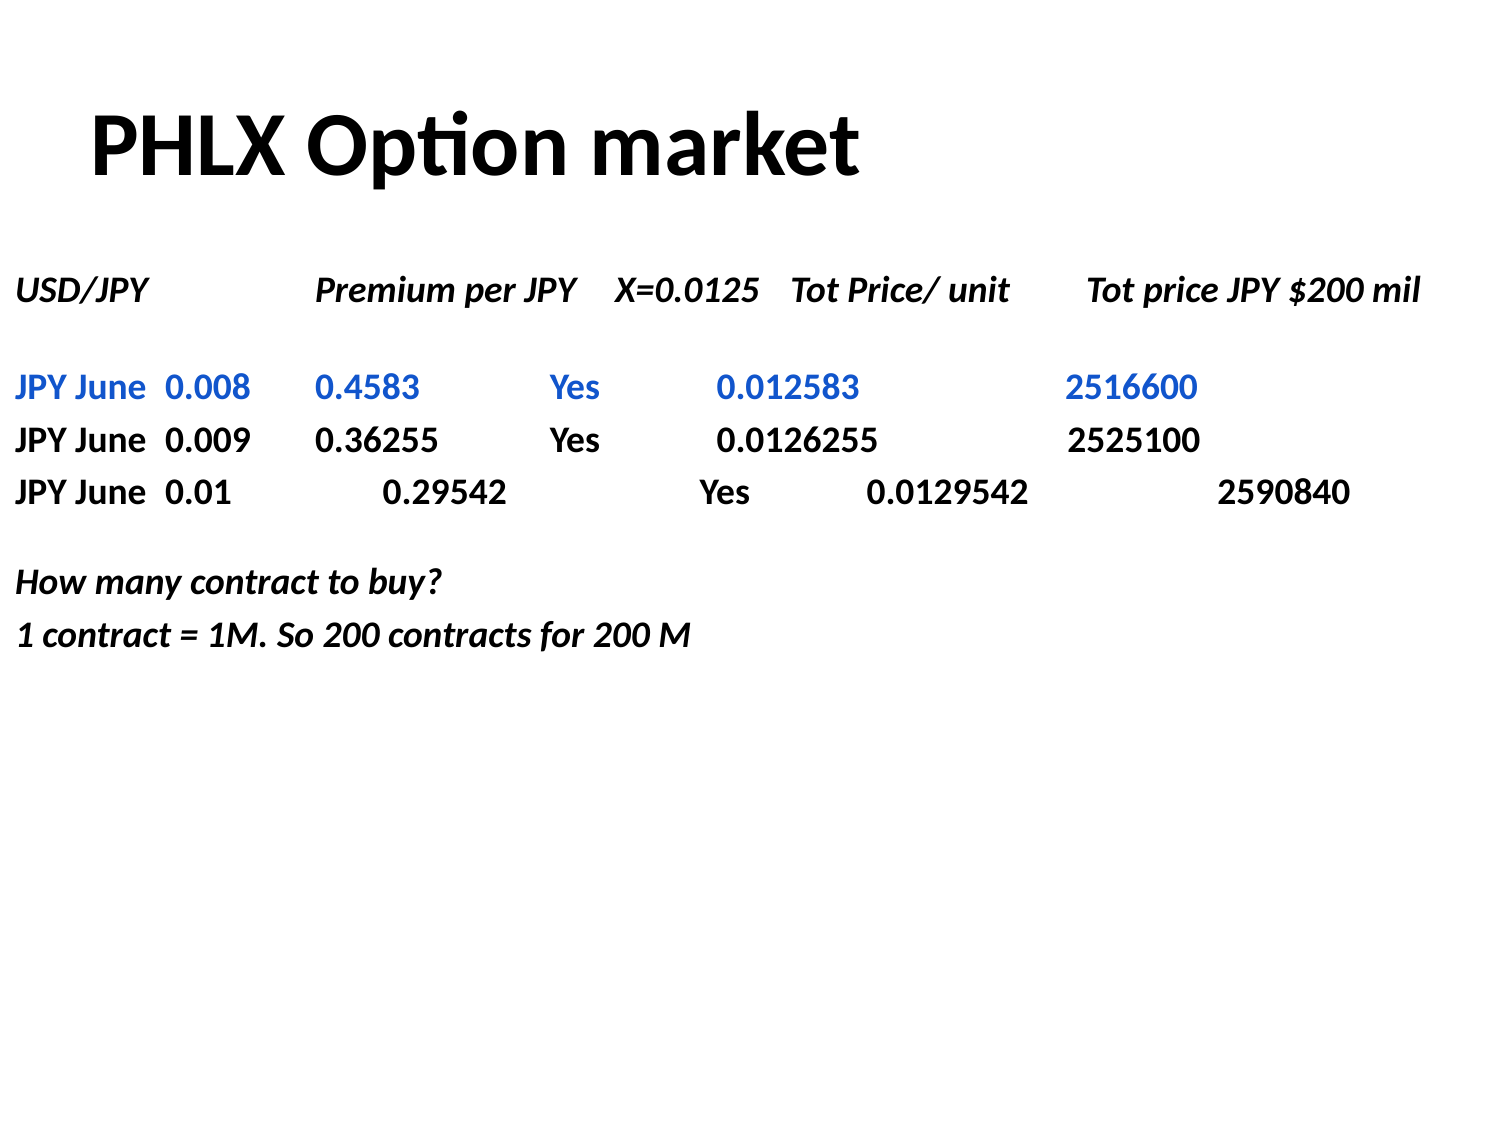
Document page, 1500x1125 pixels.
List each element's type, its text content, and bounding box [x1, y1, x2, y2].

list USD/JPY Premium per JPY X=0.0125 Tot Price/ unit Tot price JPY $200 mil JPY June 0.008 0.4583 Yes 0.012583 2516600 JPY June 0.009 0.36255 Yes 0.0126255 2525100 JPY June 0.01 0.29542 Yes 0.0129542 2590840 How many contract to buy? 1 contract = 1M. So 200 contracts for 200 M [0, 257, 1438, 1000]
title PHLX Option market [75, 45, 1425, 233]
